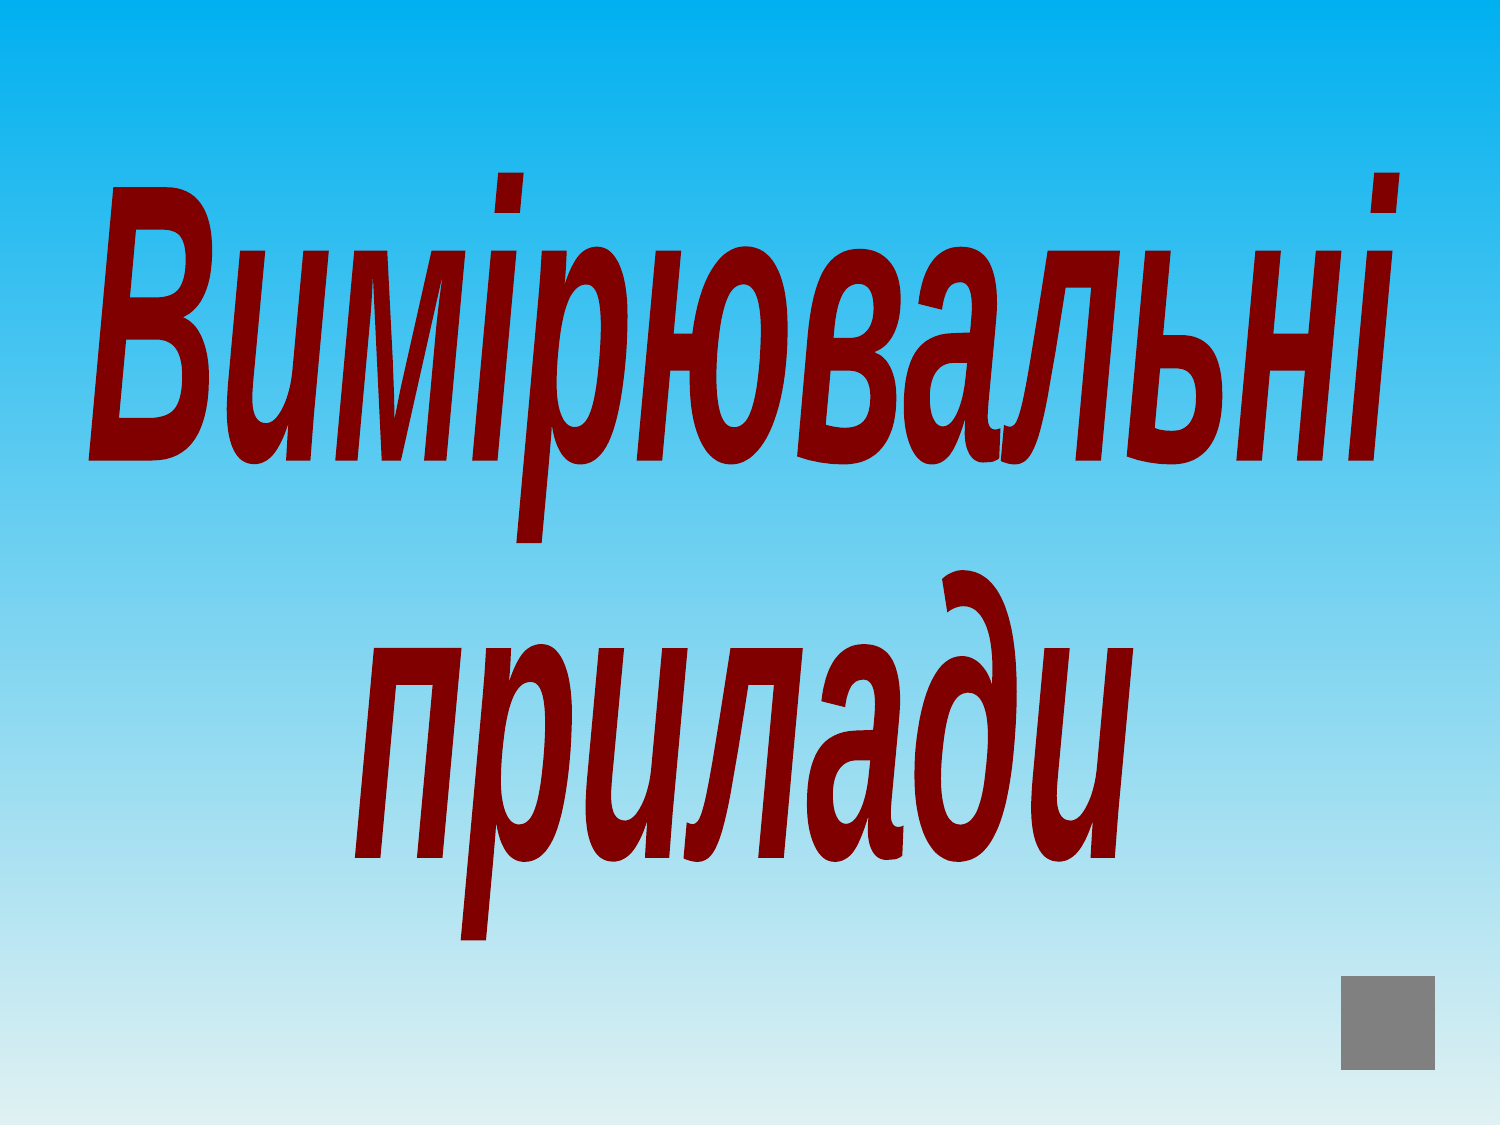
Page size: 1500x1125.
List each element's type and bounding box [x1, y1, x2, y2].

text_box [1340, 976, 1436, 1071]
